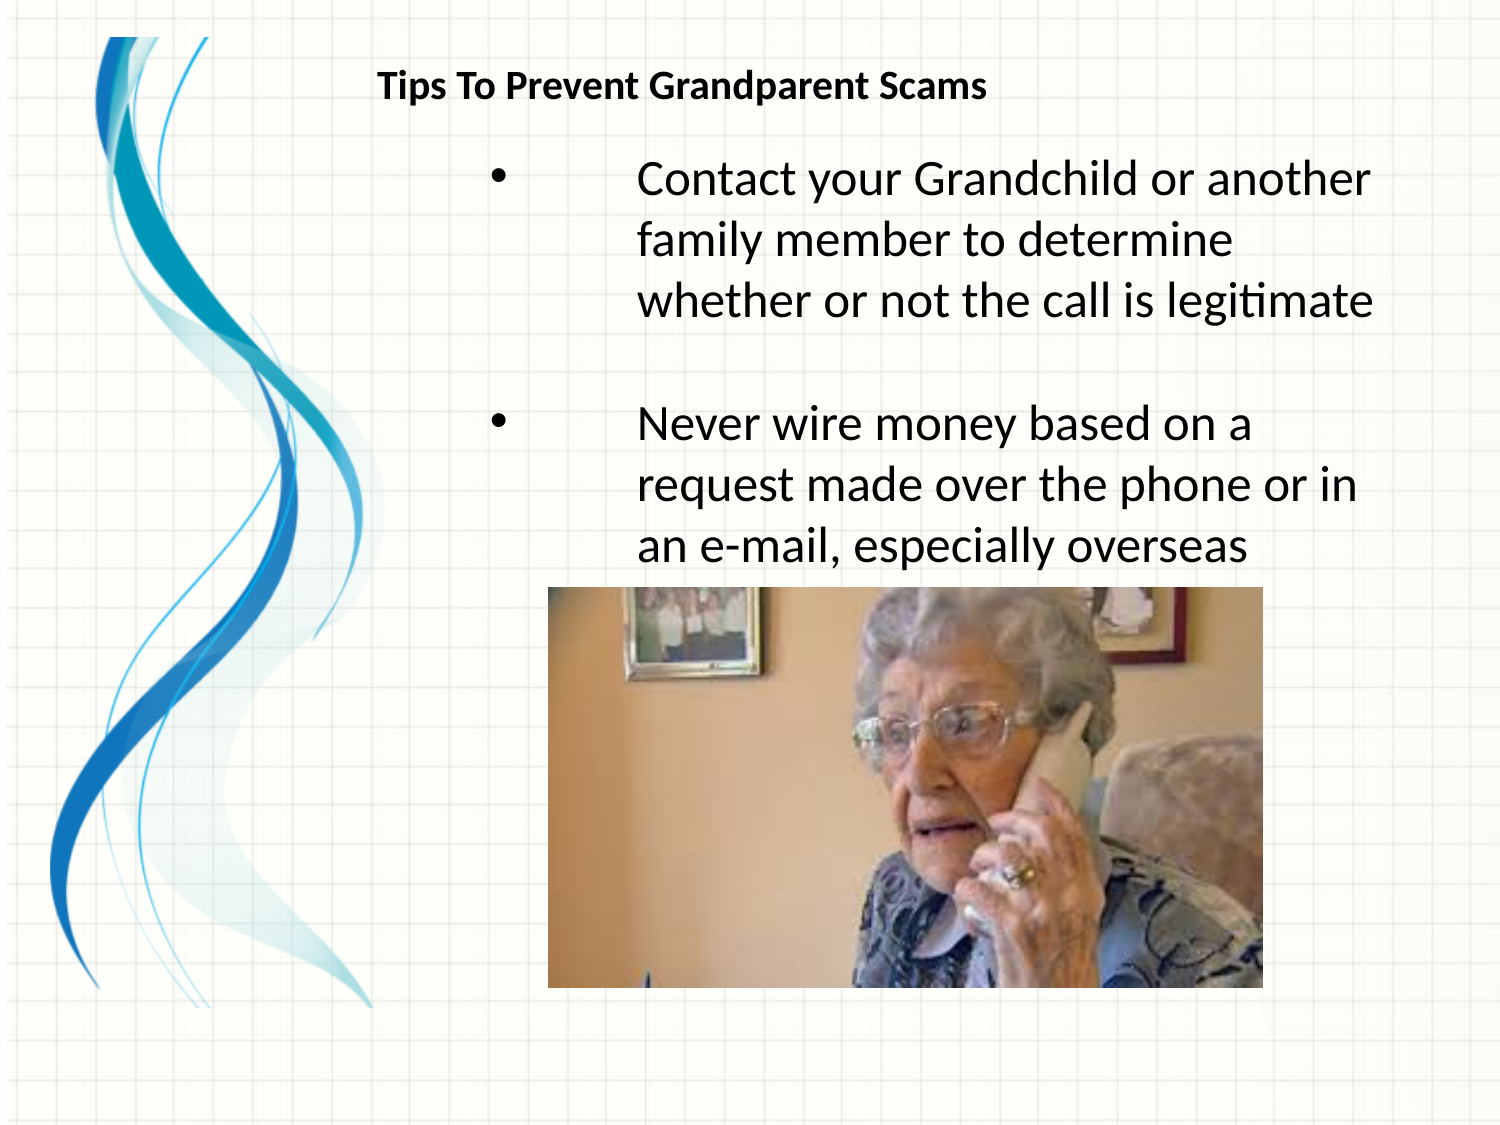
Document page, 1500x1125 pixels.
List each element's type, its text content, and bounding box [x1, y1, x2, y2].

text_box Tips To Prevent Grandparent Scams [463, 50, 1200, 115]
text_box Contact your Grandchild or another family member to determine whether or not the call is legitimate Never wire money based on a request made over the phone or in an e-mail, especially overseas [474, 137, 1425, 597]
picture [7, 0, 1500, 1125]
